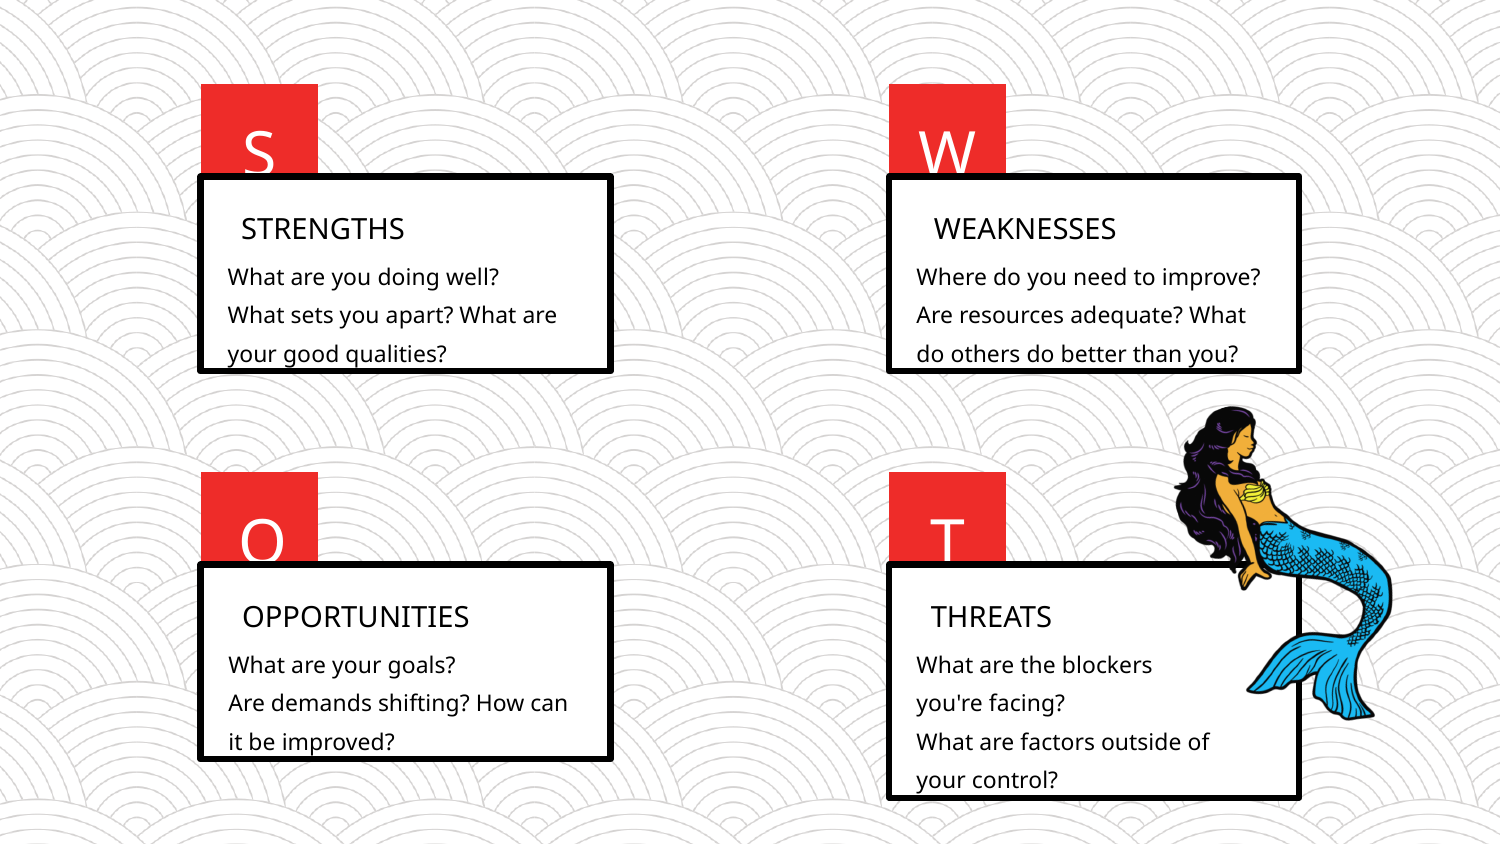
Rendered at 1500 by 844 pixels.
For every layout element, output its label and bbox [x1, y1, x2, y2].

text_box [200, 75, 454, 338]
text_box [888, 75, 1143, 338]
text_box [200, 463, 454, 726]
picture [0, 0, 1500, 844]
text_box [888, 463, 1143, 726]
